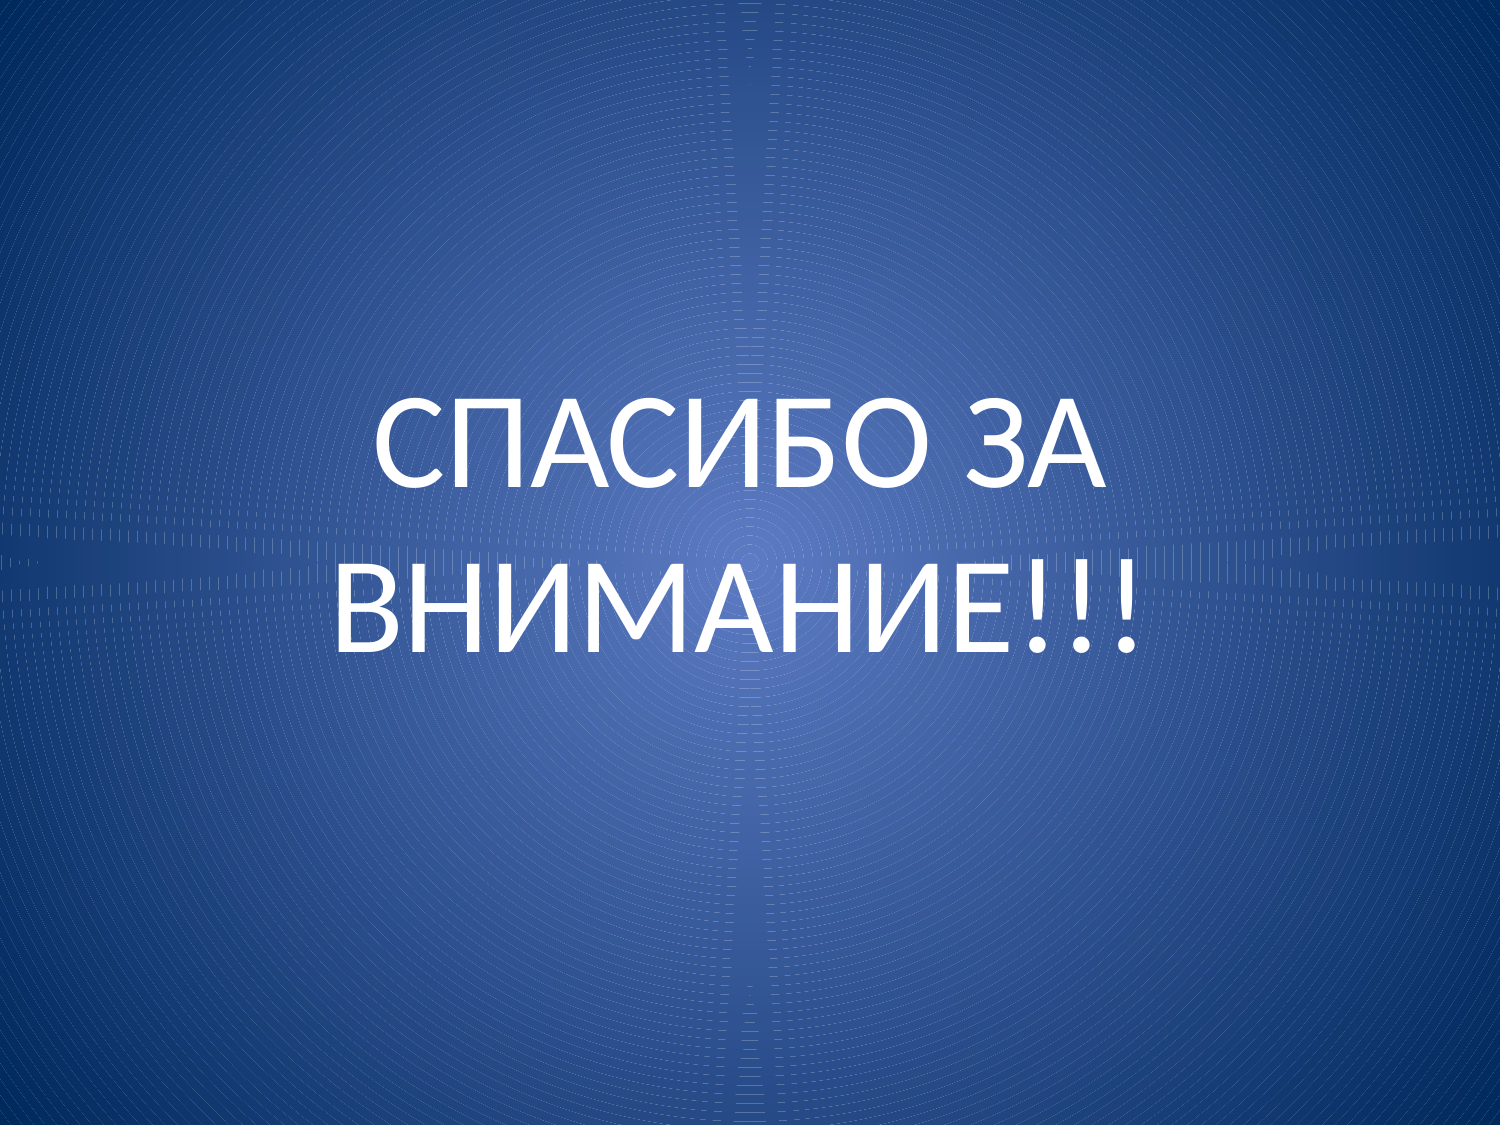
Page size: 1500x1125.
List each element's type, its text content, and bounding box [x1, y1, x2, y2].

title СПАСИБО ЗА ВНИМАНИЕ!!! [64, 125, 1415, 905]
